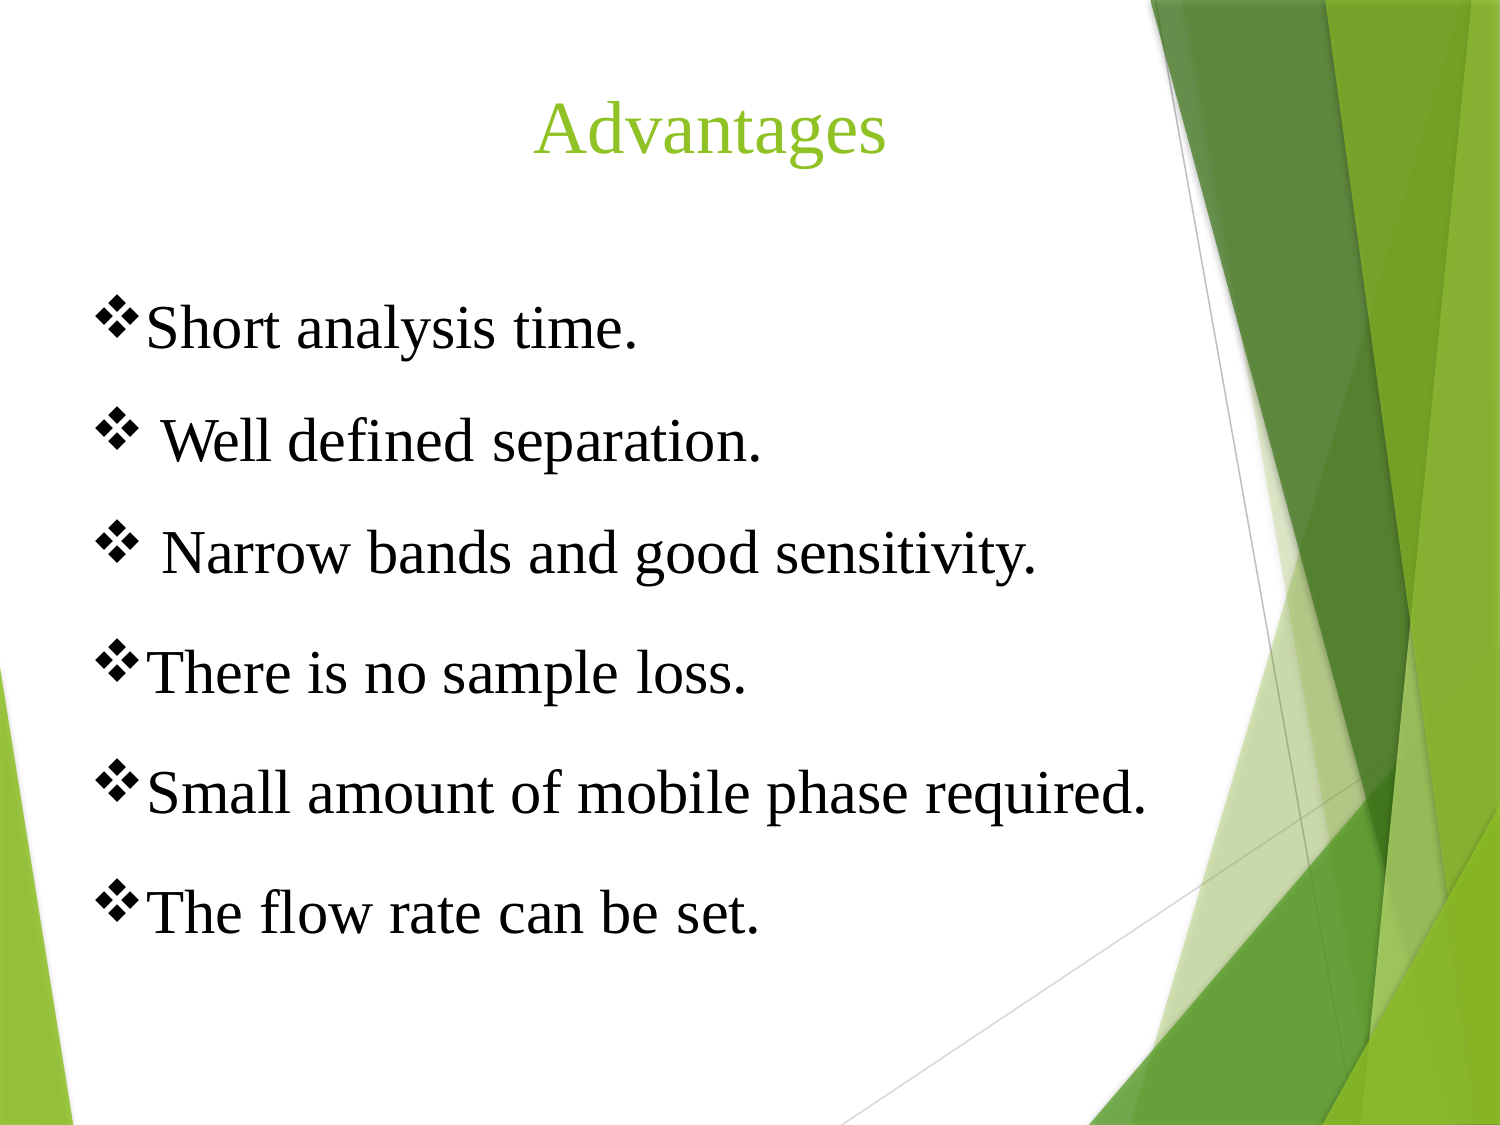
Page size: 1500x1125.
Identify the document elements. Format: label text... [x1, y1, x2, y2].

title Advantages [531, 76, 969, 246]
text_box Short analysis time. Well defined separation. Narrow bands and good sensitivity. There is no sample loss. Small amount of mobile phase required. The flow rate can be set. [87, 246, 1154, 946]
